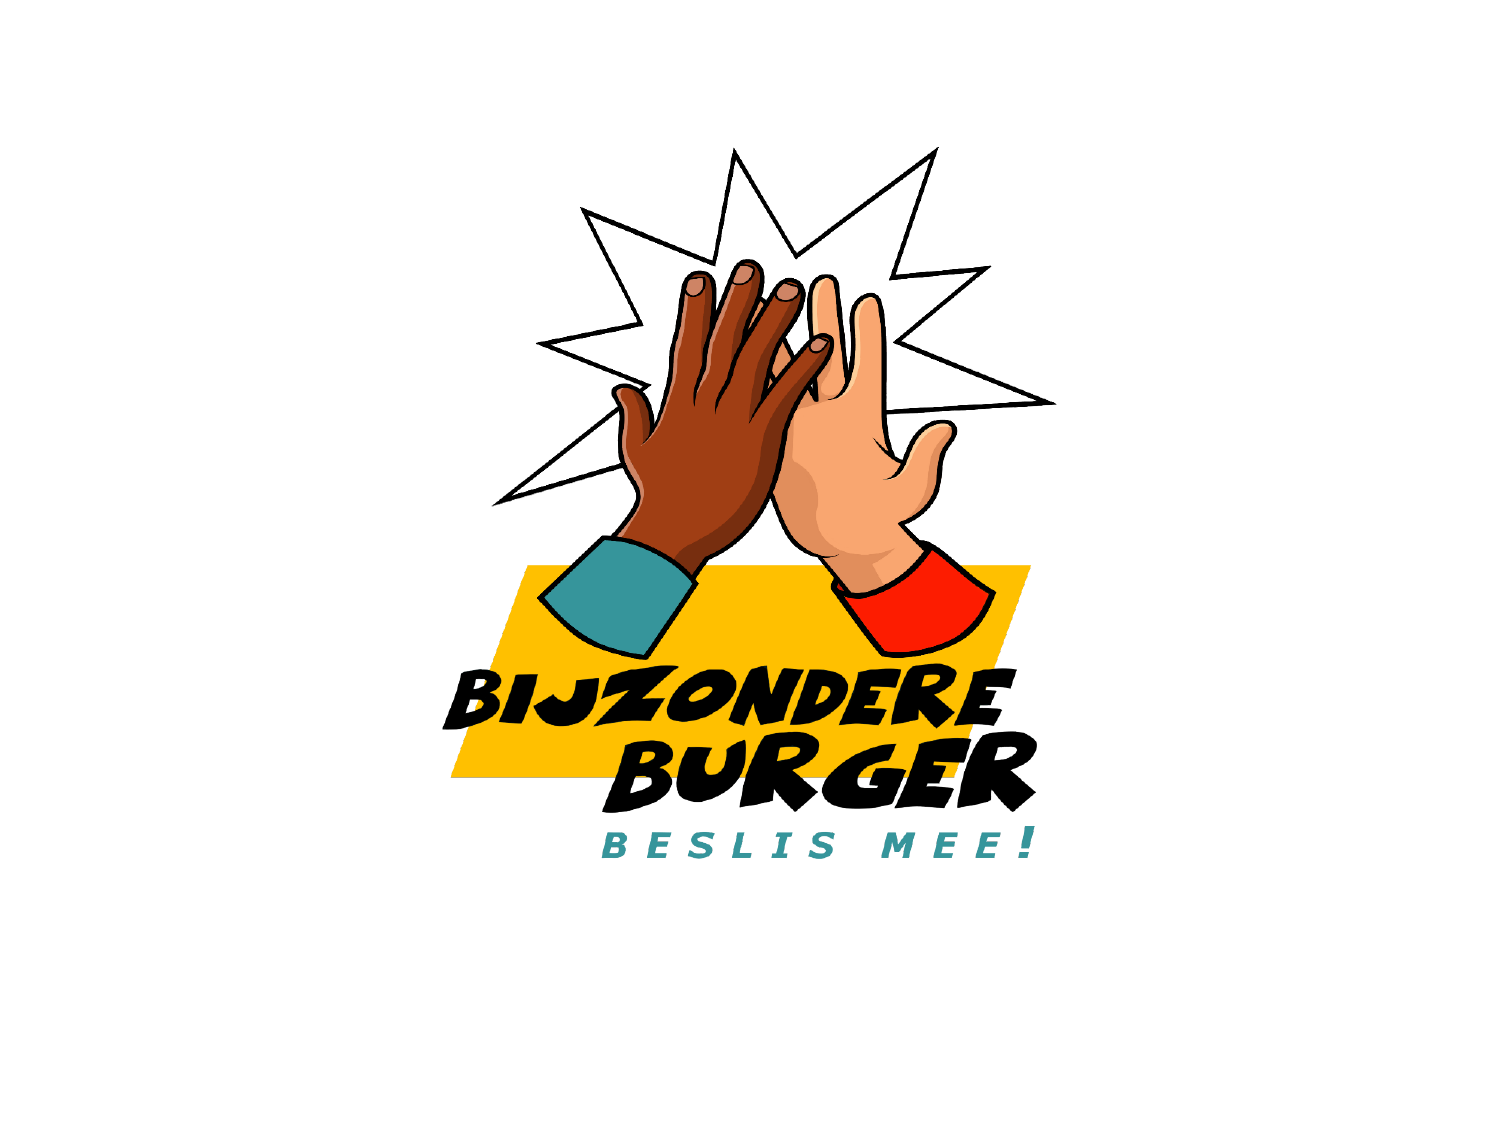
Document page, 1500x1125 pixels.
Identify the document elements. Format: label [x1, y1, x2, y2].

picture [430, 141, 1070, 872]
